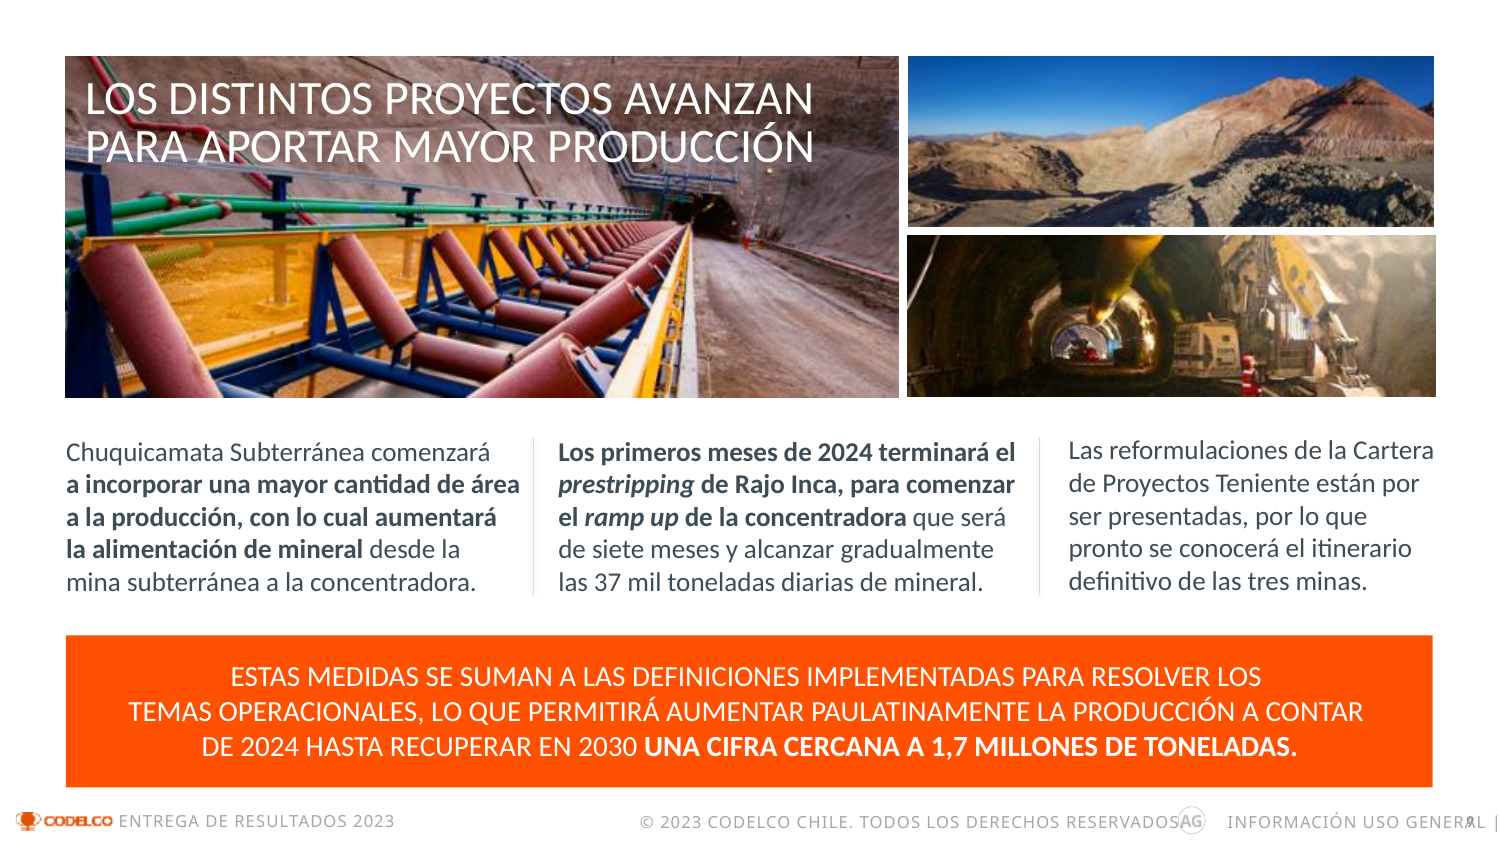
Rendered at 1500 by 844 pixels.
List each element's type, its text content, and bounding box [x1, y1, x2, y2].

picture [908, 56, 1435, 227]
picture [65, 56, 899, 398]
picture [15, 812, 114, 831]
text_box [64, 774, 1435, 789]
text_box Chuquicamata Subterránea comenzará a incorporar una mayor cantidad de área a la producción, con lo cual aumentará la alimentación de mineral desde la mina subterránea a la concentradora. [51, 427, 575, 641]
text_box Las reformulaciones de la Cartera de Proyectos Teniente están por ser presentadas, por lo que pronto se conocerá el itinerario definitivo de las tres minas. [1053, 425, 1463, 603]
text_box Los primeros meses de 2024 terminará el prestripping de Rajo Inca, para comenzar el ramp up de la concentradora que será de siete meses y alcanzar gradualmente las 37 mil toneladas diarias de mineral. [543, 426, 1039, 617]
text_box [64, 633, 1435, 649]
picture [907, 235, 1437, 398]
list ESTAS MEDIDAS SE SUMAN A LAS DEFINICIONES IMPLEMENTADAS PARA RESOLVER LOS TEMAS OPERACIONALES, LO QUE PERMITIRÁ AUMENTAR PAULATINAMENTE LA PRODUCCIÓN A CONTAR DE 2024 HASTA RECUPERAR EN 2030 UNA CIFRA CERCANA A 1,7 MILLONES DE TONELADAS. [0, 649, 1500, 774]
